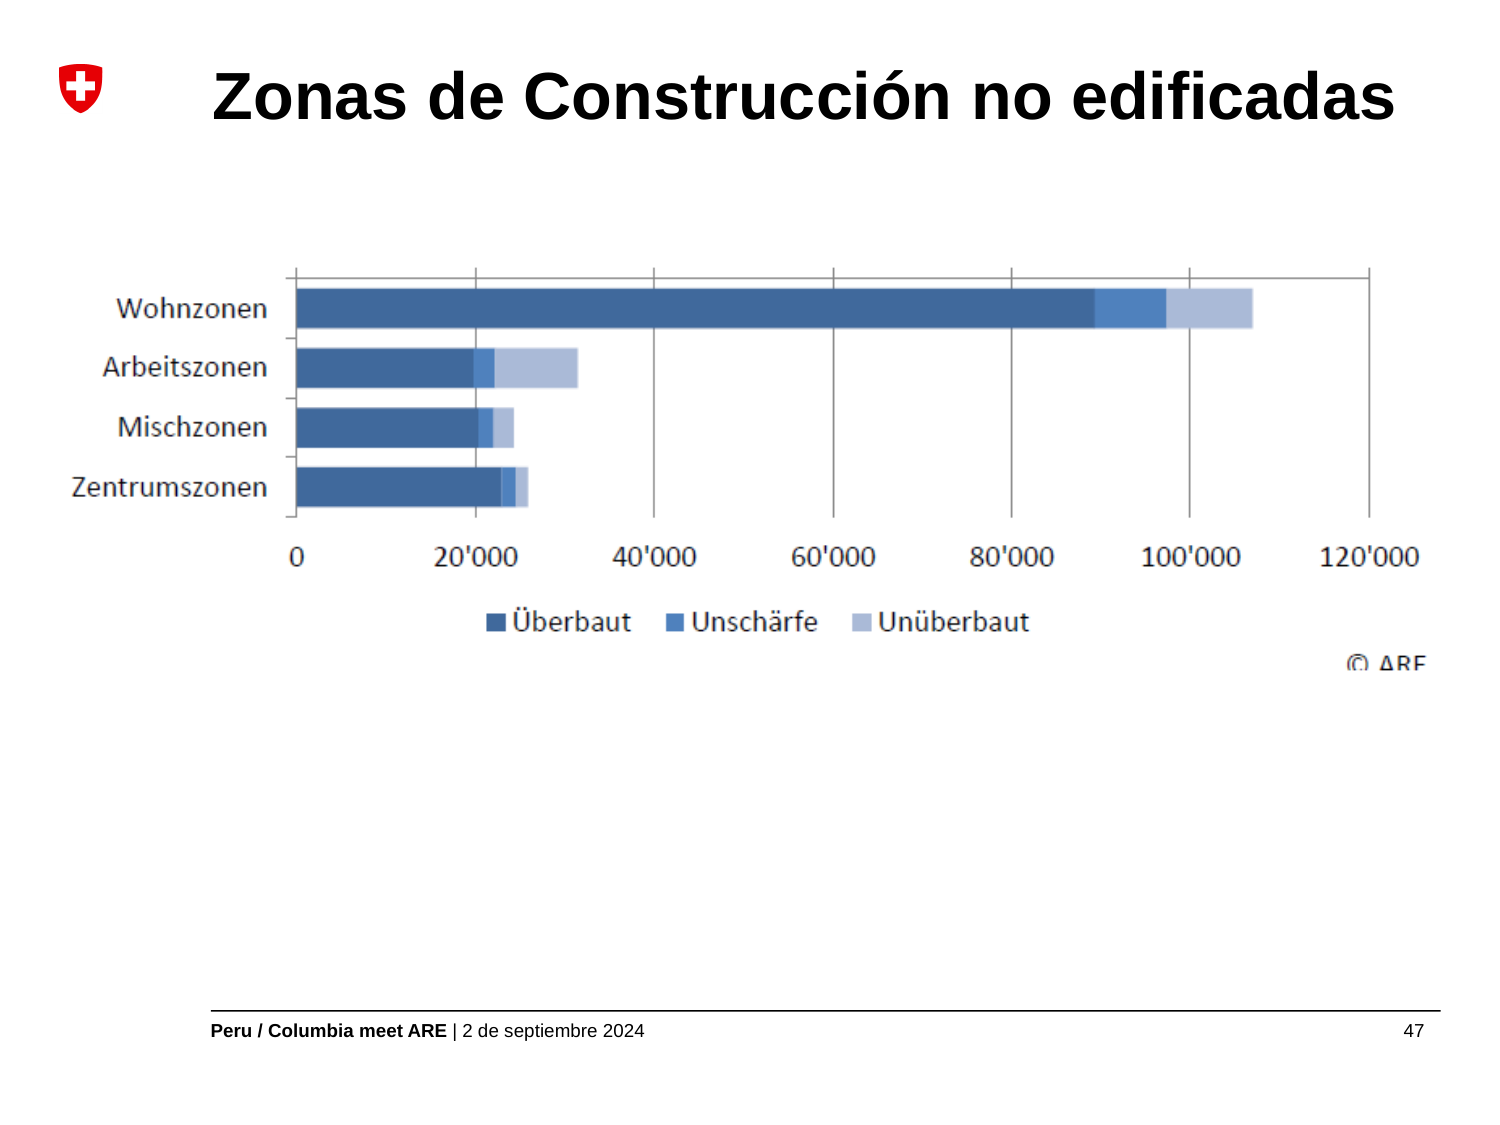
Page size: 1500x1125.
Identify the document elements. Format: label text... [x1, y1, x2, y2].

picture [59, 64, 103, 114]
picture [52, 255, 1473, 680]
title Zonas de Construcción no edificadas [212, 53, 1437, 216]
